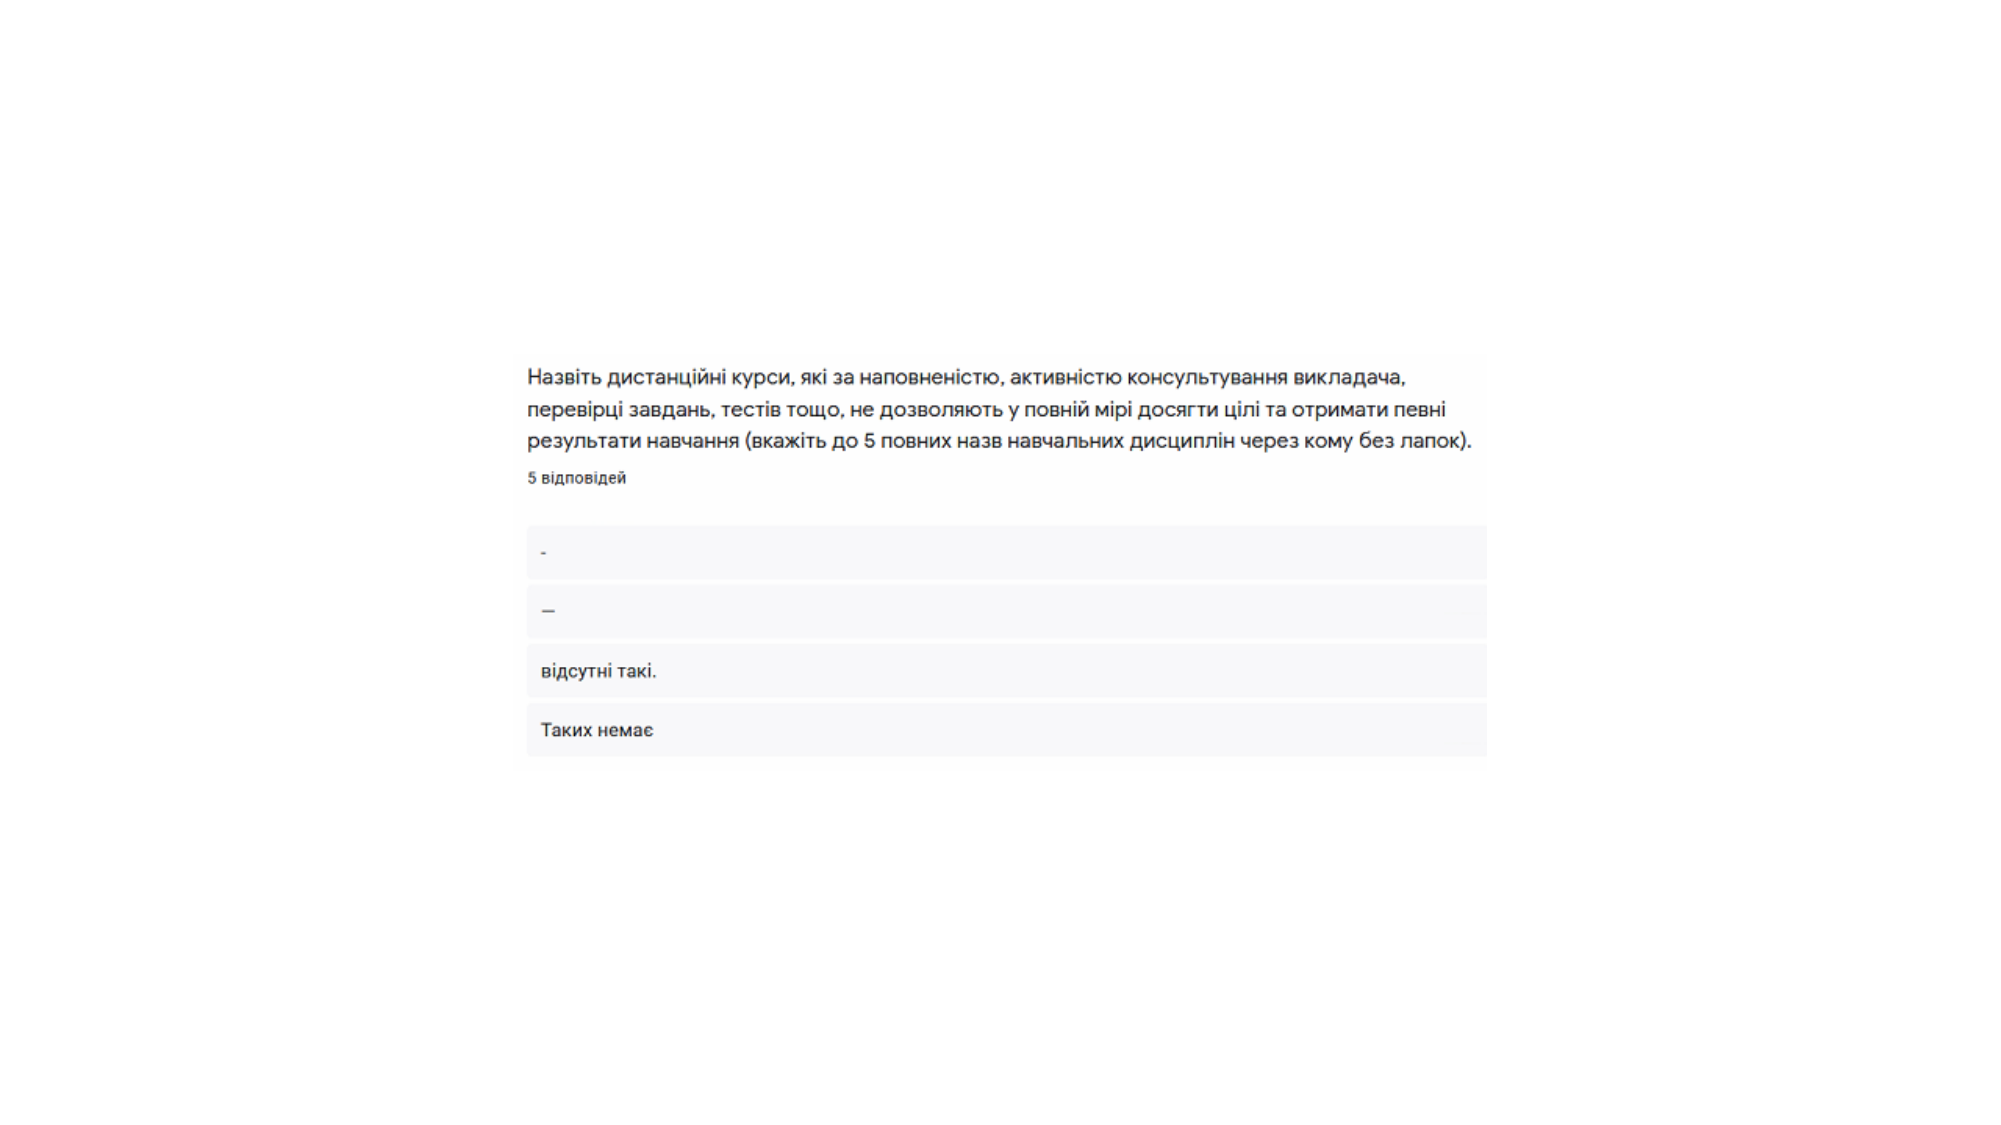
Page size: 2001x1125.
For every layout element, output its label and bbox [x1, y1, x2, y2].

picture [513, 354, 1487, 771]
